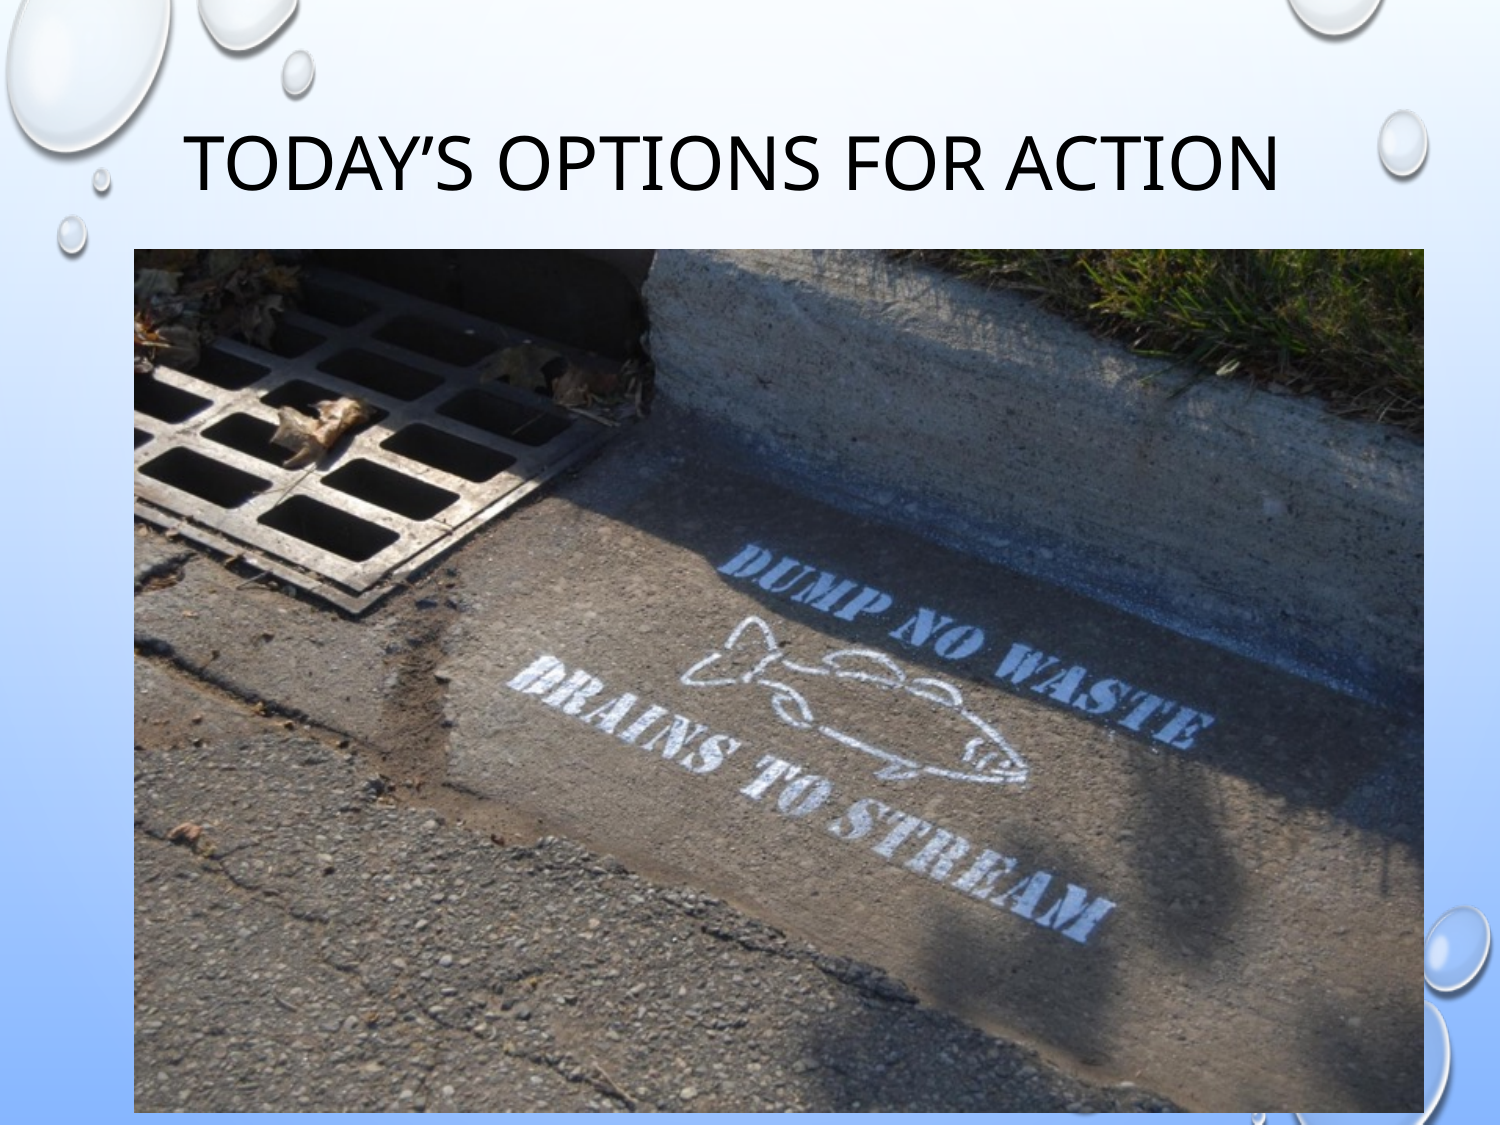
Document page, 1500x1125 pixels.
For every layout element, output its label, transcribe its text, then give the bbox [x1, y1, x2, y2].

title Today’s Options for Action [95, 35, 1371, 297]
picture [0, 0, 1500, 1125]
